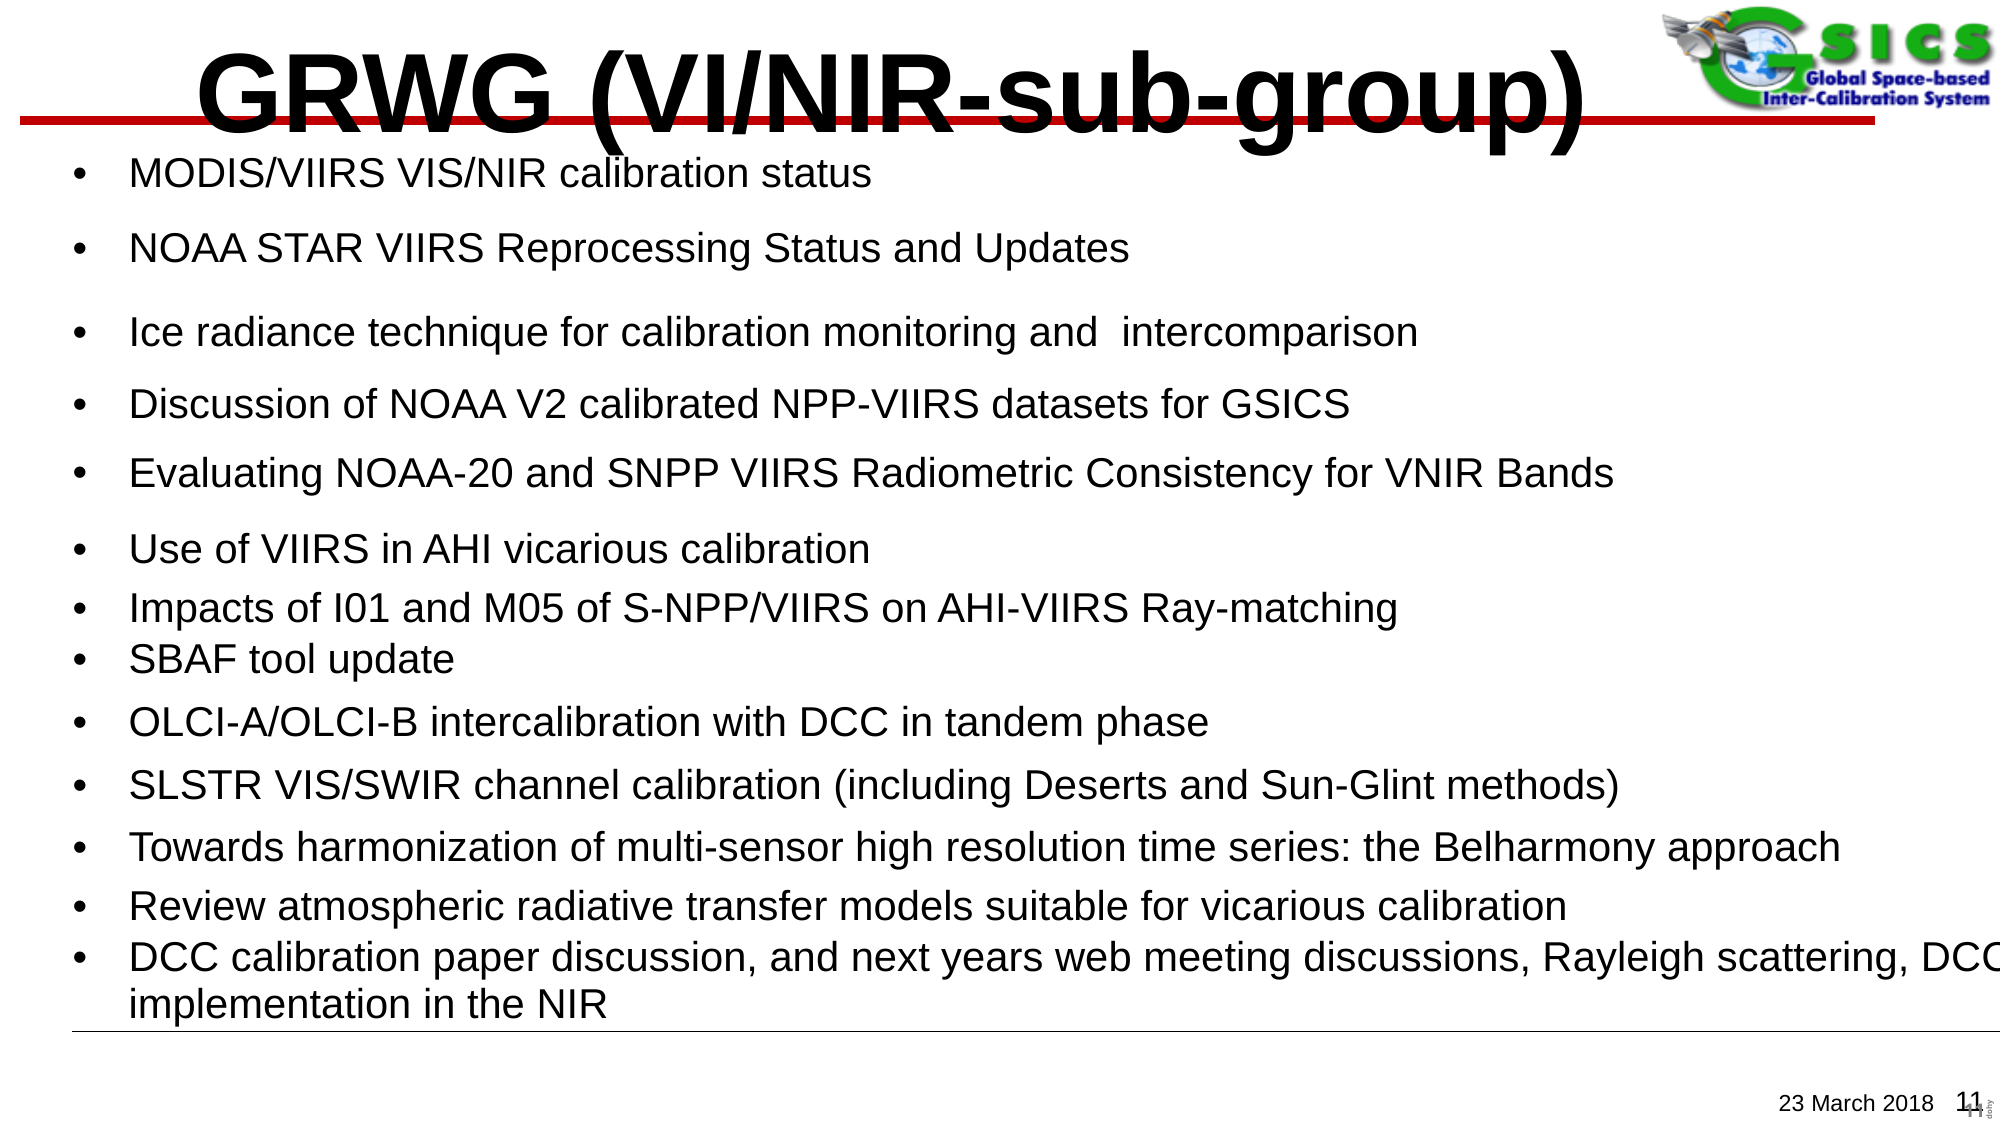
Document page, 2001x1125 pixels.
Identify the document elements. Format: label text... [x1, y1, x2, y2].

table_cell NOAA STAR VIIRS Reprocessing Status and Updates [72, 210, 2000, 284]
table_cell DCC calibration paper discussion, and next years web meeting discussions, Rayleigh scattering, DCC implementation in the NIR [72, 929, 2000, 1031]
table_cell Use of VIIRS in AHI vicarious calibration [72, 515, 2000, 582]
table_cell SLSTR VIS/SWIR channel calibration (including Deserts and Sun-Glint methods) [72, 759, 2000, 811]
title GRWG (VI/NIR-sub-group) [29, 12, 1755, 103]
table_cell Review atmospheric radiative transfer models suitable for vicarious calibration [72, 882, 2000, 929]
table_cell Impacts of I01 and M05 of S-NPP/VIIRS on AHI-VIIRS Ray-matching [72, 582, 2000, 633]
table_cell SBAF tool update [72, 633, 2000, 685]
table_cell Evaluating NOAA-20 and SNPP VIIRS Radiometric Consistency for VNIR Bands [72, 430, 2000, 515]
picture [1653, 0, 2000, 114]
table_header MODIS/VIIRS VIS/NIR calibration status [72, 134, 2000, 210]
table_cell Towards harmonization of multi-sensor high resolution time series: the Belharmony approach [72, 811, 2000, 882]
table_cell Ice radiance technique for calibration monitoring and intercomparison [72, 284, 2000, 378]
table_cell Discussion of NOAA V2 calibrated NPP-VIIRS datasets for GSICS [72, 378, 2000, 430]
table_cell OLCI-A/OLCI-B intercalibration with DCC in tandem phase [72, 685, 2000, 759]
